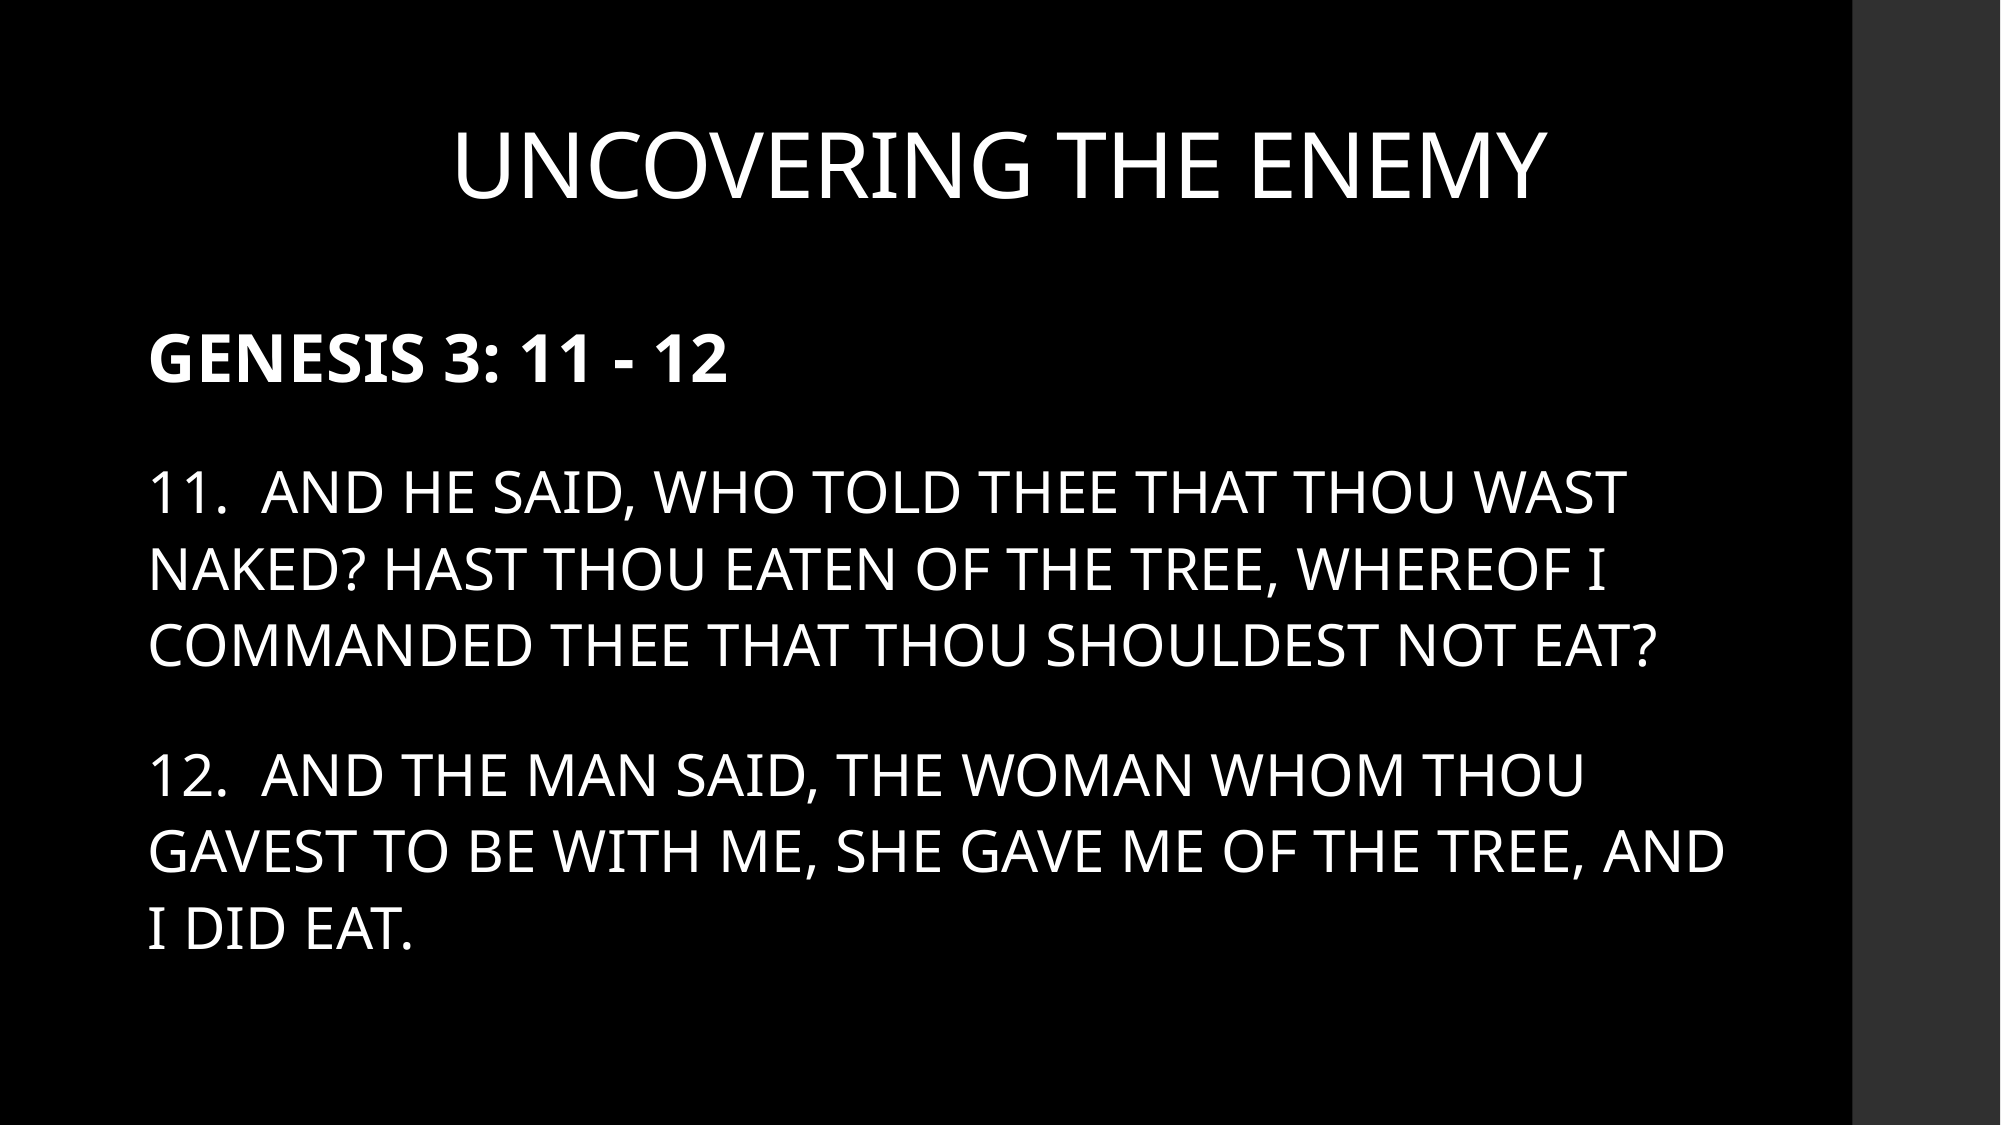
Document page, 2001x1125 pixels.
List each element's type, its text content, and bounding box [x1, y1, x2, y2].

title UNCOVERING THE ENEMY [204, 60, 1795, 278]
list GENESIS 3: 11 - 12 11. AND HE SAID, WHO TOLD THEE THAT THOU WAST NAKED? HAST THOU EATEN OF THE TREE, WHEREOF I COMMANDED THEE THAT THOU SHOULDEST NOT EAT? 12. AND THE MAN SAID, THE WOMAN WHOM THOU GAVEST TO BE WITH ME, SHE GAVE ME OF THE TREE, AND I DID EAT. [132, 299, 1750, 1075]
